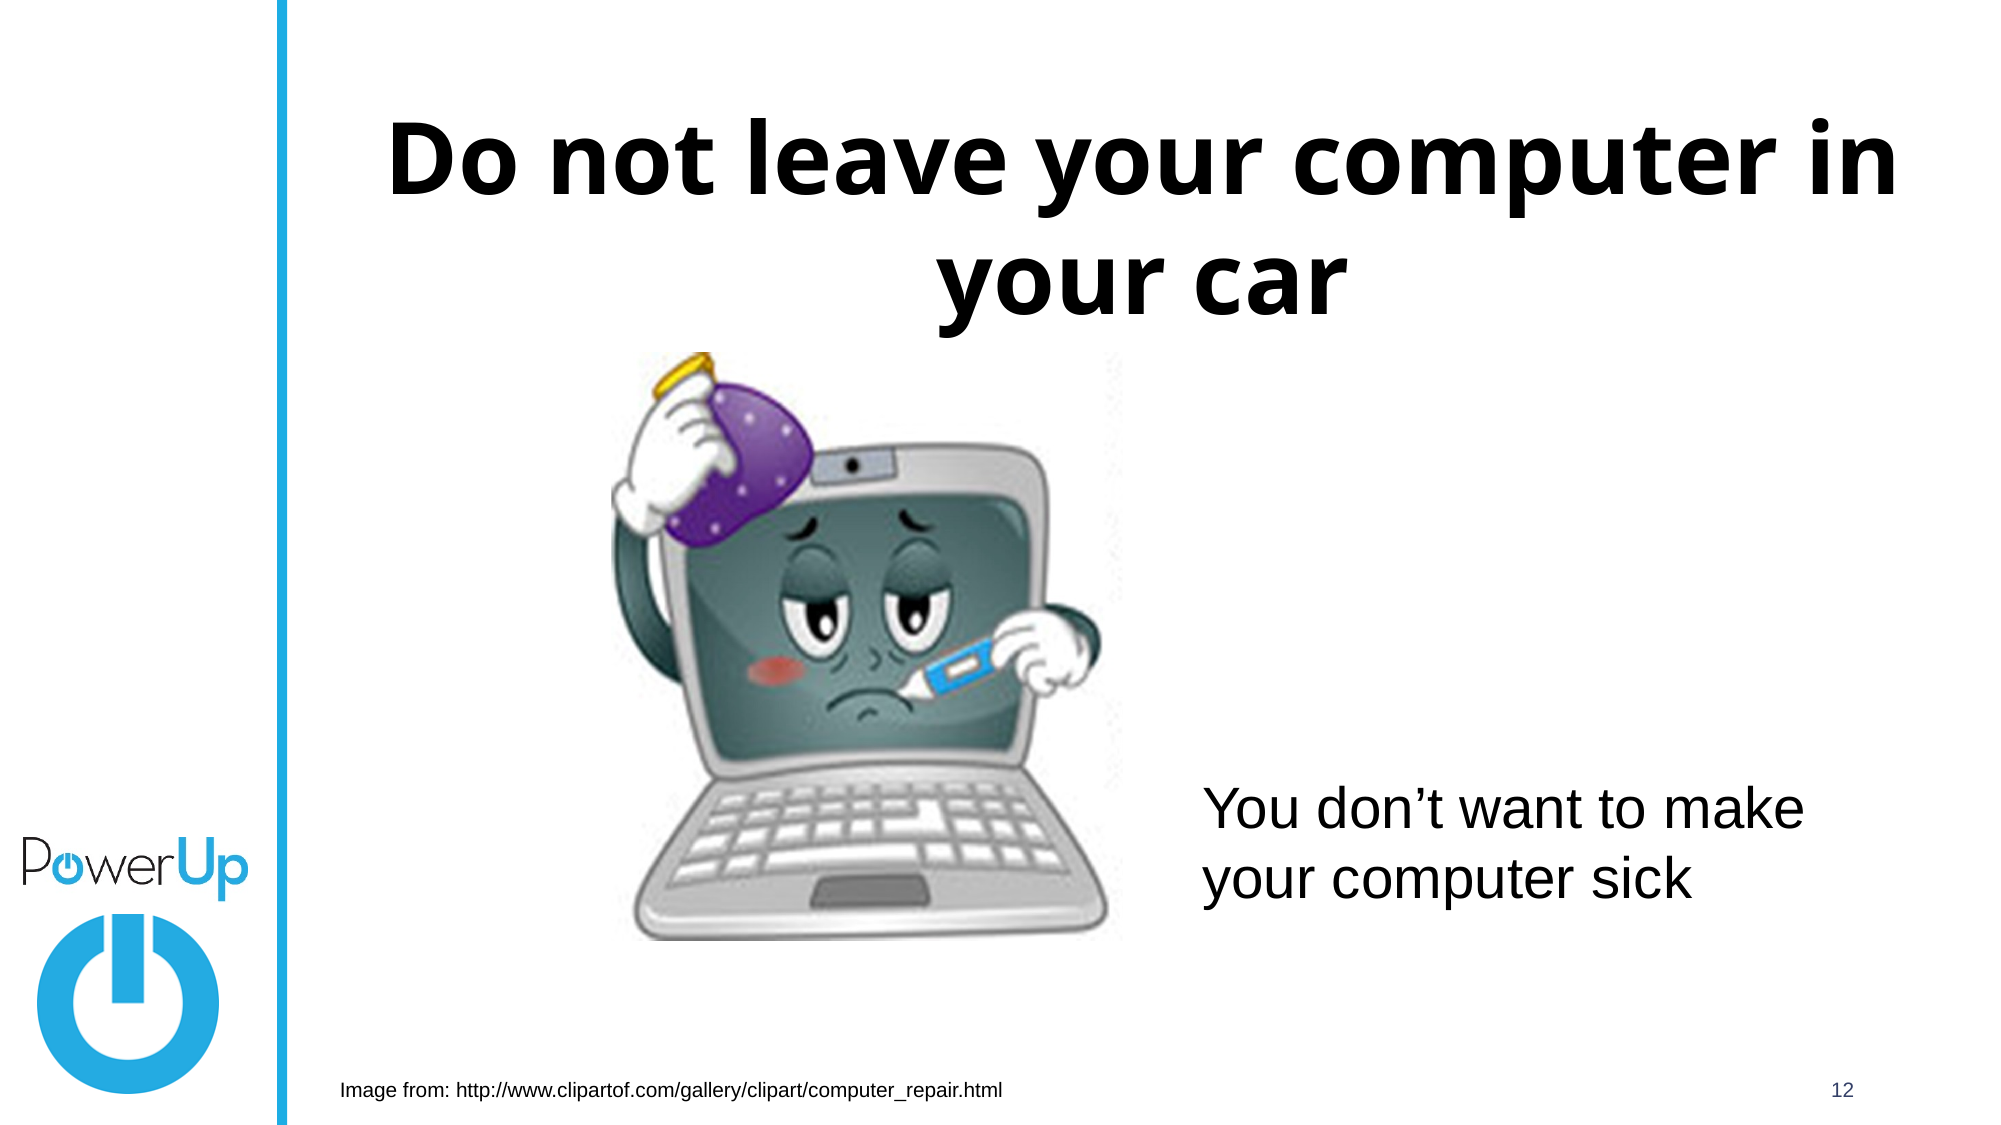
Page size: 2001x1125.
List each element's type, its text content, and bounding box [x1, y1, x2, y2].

picture [611, 351, 1123, 941]
text_box [696, 305, 1492, 398]
text_box Image from: http://www.clipartof.com/gallery/clipart/computer_repair.html [324, 1069, 1638, 1109]
text_box You don’t want to make your computer sick [1187, 762, 1825, 918]
text_box 12 [1623, 1069, 1855, 1110]
picture [37, 914, 219, 1094]
picture [22, 837, 248, 903]
title Do not leave your computer in your car [287, 87, 2000, 305]
